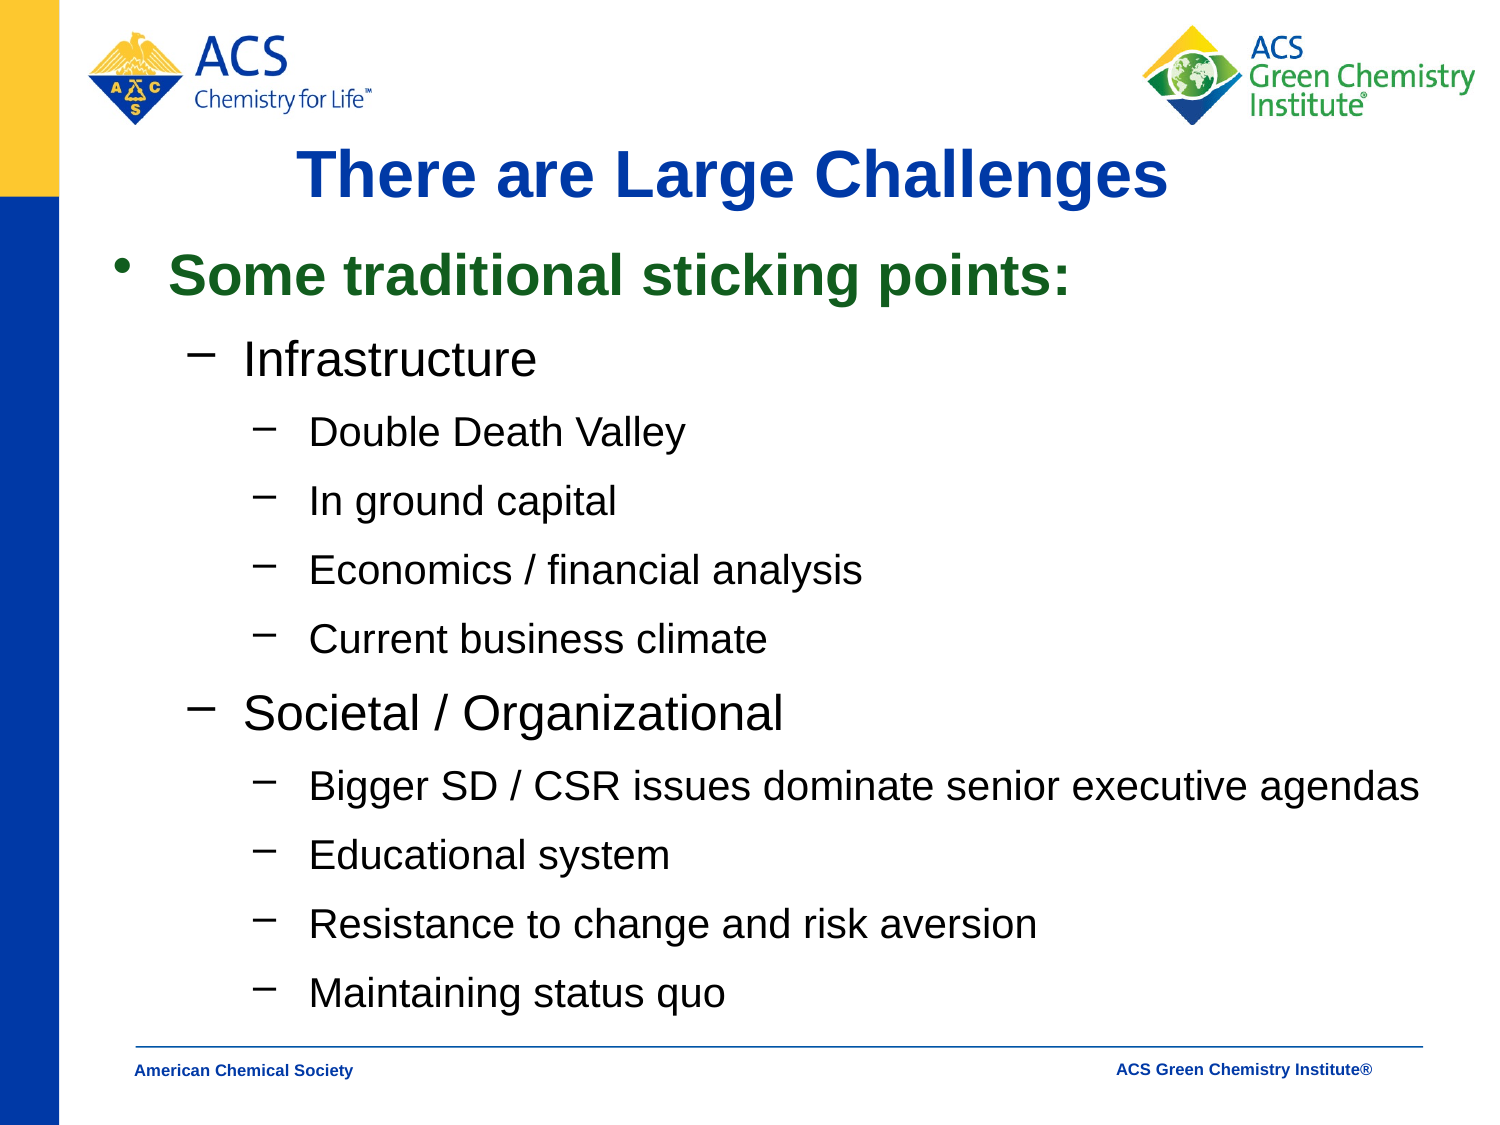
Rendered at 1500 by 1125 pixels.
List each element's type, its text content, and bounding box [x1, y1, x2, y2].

footer American Chemical Society [134, 1063, 610, 1106]
title There are Large Challenges [138, 119, 1328, 213]
picture [87, 30, 372, 125]
picture [1142, 24, 1475, 125]
list Some traditional sticking points: Infrastructure Double Death Valley In ground capital Economics / financial analysis Current business climate Societal / Organizational Bigger SD / CSR issues dominate senior executive agendas Educational system Resistance to change and risk aversion Maintaining status quo [112, 237, 1427, 1063]
